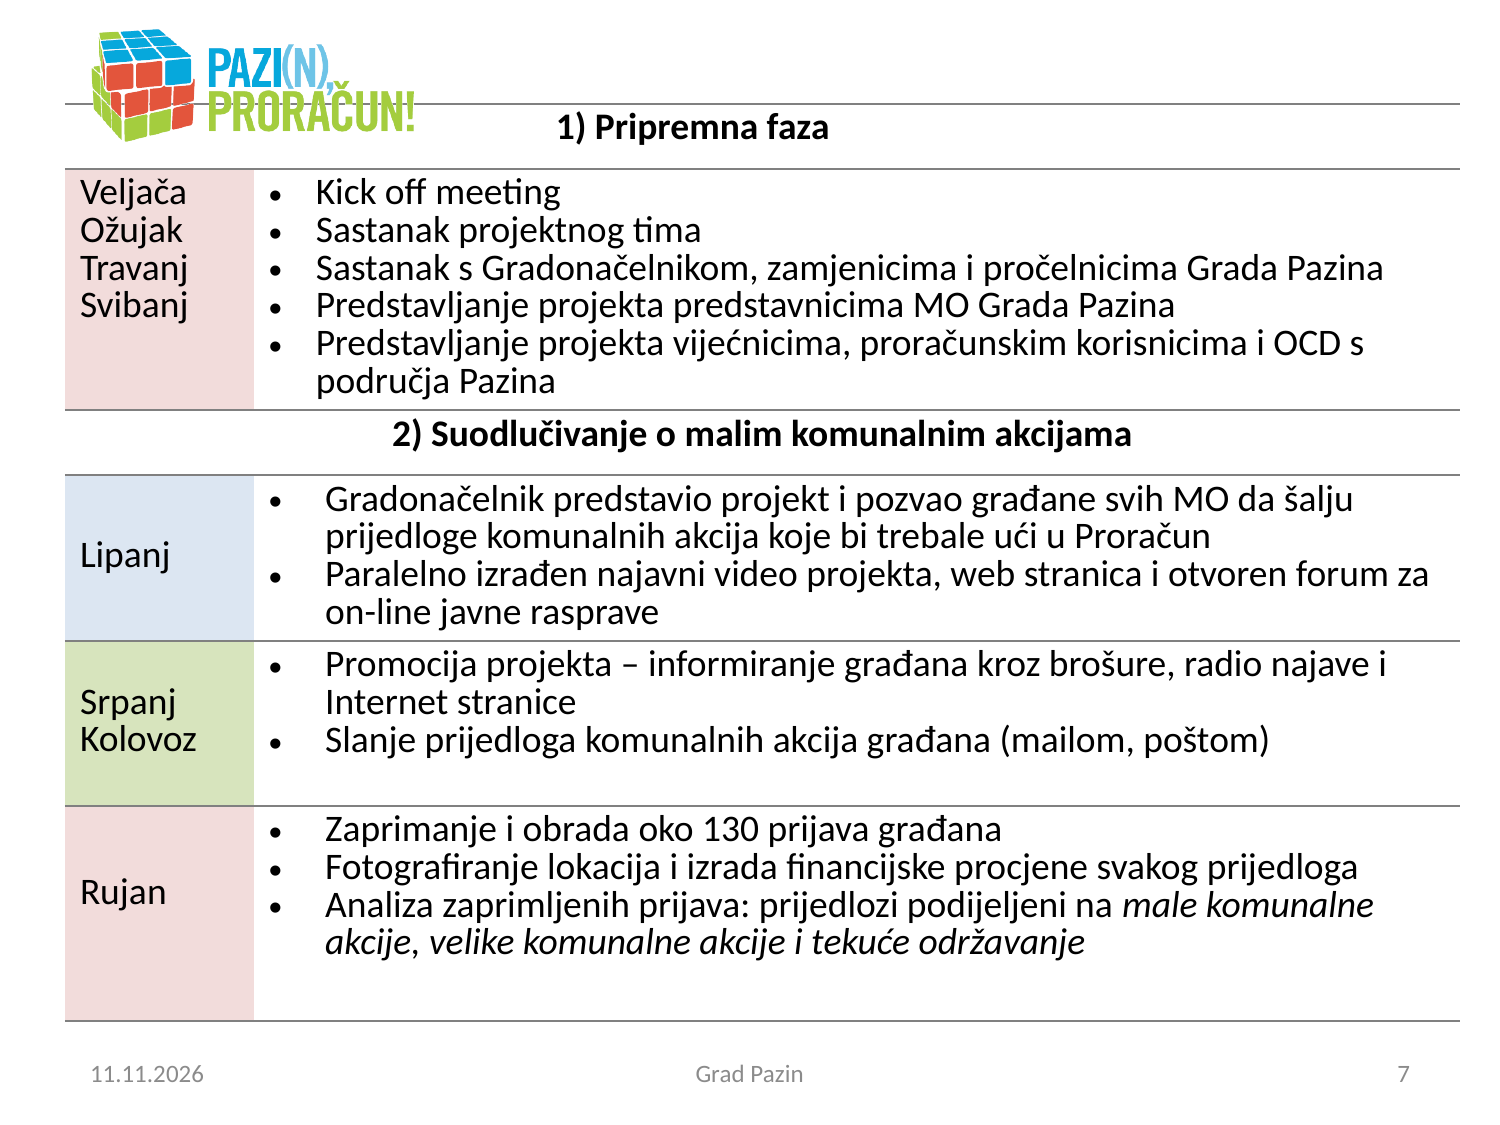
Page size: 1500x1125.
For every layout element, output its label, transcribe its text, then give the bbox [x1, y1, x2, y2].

table_cell 2) Suodlučivanje o malim komunalnim akcijama [65, 411, 1460, 474]
table_header 1) Pripremna faza [65, 105, 1460, 168]
picture [74, 18, 425, 145]
table_cell Lipanj [65, 476, 254, 640]
table_cell Zaprimanje i obrada oko 130 prijava građana Fotografiranje lokacija i izrada financijske procjene svakog prijedloga Analiza zaprimljenih prijava: prijedlozi podijeljeni na male komunalne akcije, velike komunalne akcije i tekuće održavanje [254, 807, 1460, 1020]
table_cell Promocija projekta – informiranje građana kroz brošure, radio najave i Internet stranice Slanje prijedloga komunalnih akcija građana (mailom, poštom) [254, 642, 1460, 805]
table_cell Srpanj Kolovoz [65, 642, 254, 805]
footer Grad Pazin [512, 1042, 988, 1103]
slide_number 7 [1074, 1042, 1425, 1103]
table_cell Kick off meeting Sastanak projektnog tima Sastanak s Gradonačelnikom, zamjenicima i pročelnicima Grada Pazina Predstavljanje projekta predstavnicima MO Grada Pazina Predstavljanje projekta vijećnicima, proračunskim korisnicima i OCD s područja Pazina [254, 170, 1460, 409]
table_cell Gradonačelnik predstavio projekt i pozvao građane svih MO da šalju prijedloge komunalnih akcija koje bi trebale ući u Proračun Paralelno izrađen najavni video projekta, web stranica i otvoren forum za on-line javne rasprave [254, 476, 1460, 640]
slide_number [75, 1042, 425, 1103]
table_cell Veljača Ožujak Travanj Svibanj [65, 170, 254, 409]
table_cell Rujan [65, 807, 254, 1020]
